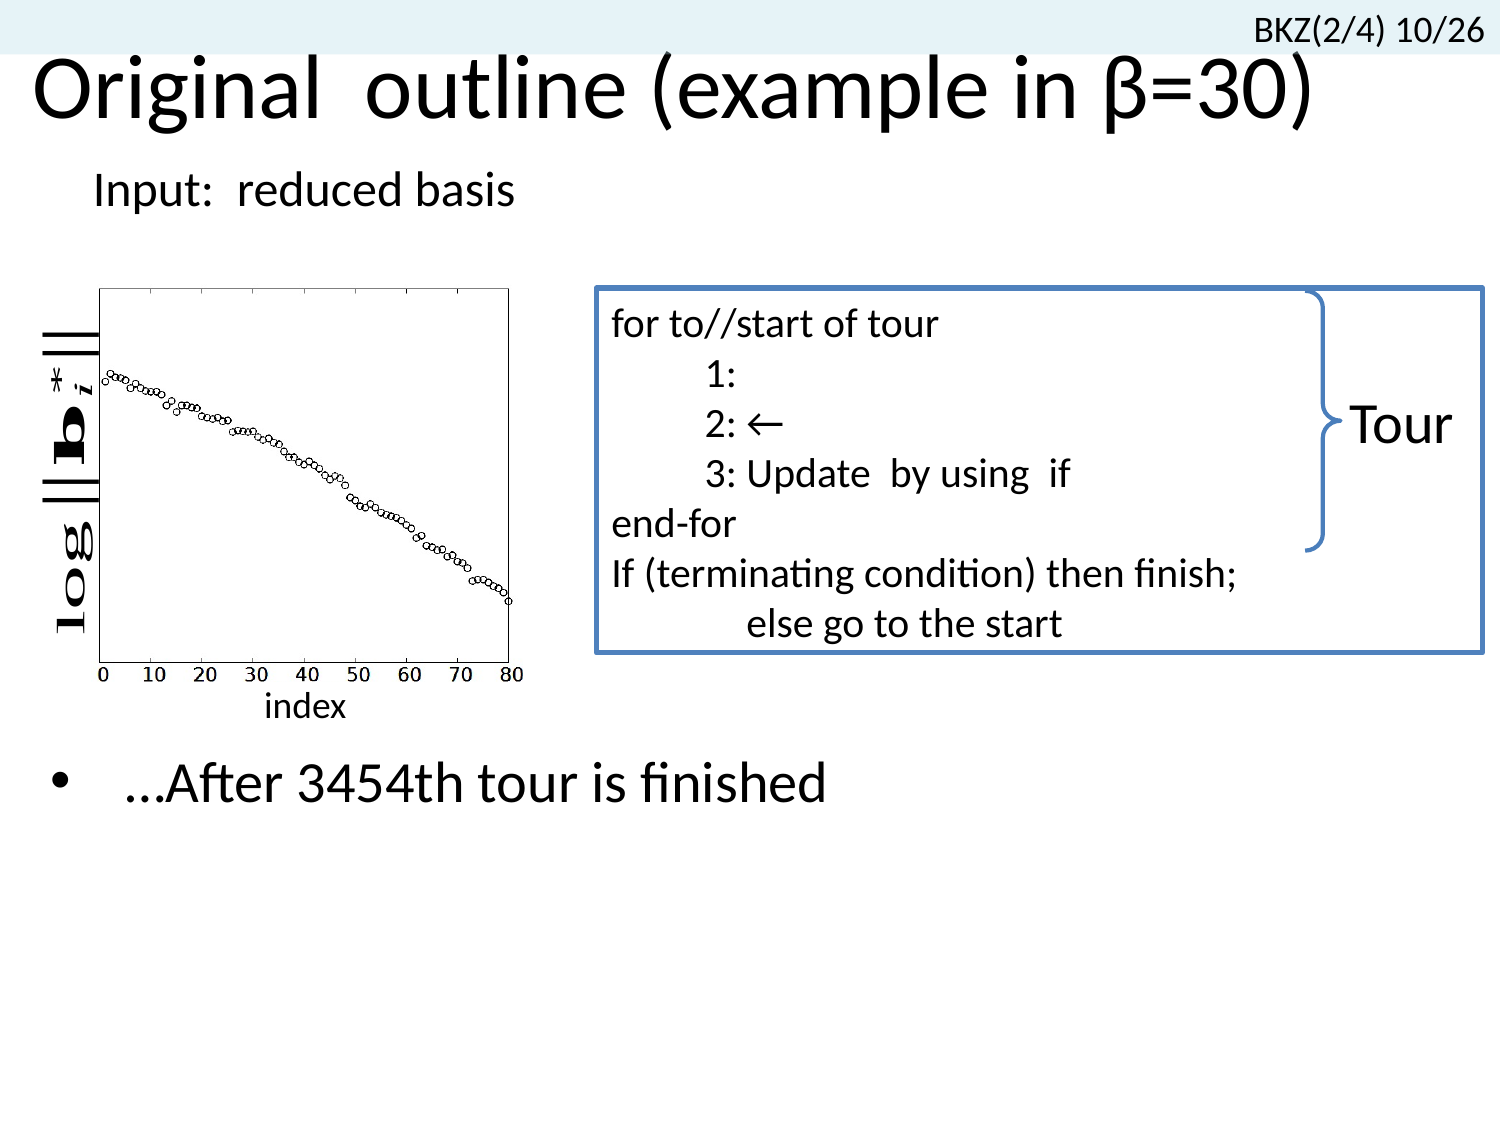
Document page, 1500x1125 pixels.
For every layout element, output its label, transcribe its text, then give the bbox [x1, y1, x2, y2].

text_box Tour [1334, 377, 1480, 463]
text_box BKZ(2/4) 10/26 [0, 0, 1500, 57]
text_box [1305, 291, 1334, 552]
picture [91, 278, 523, 710]
text_box …After 3454th tour is finished [35, 736, 1459, 822]
